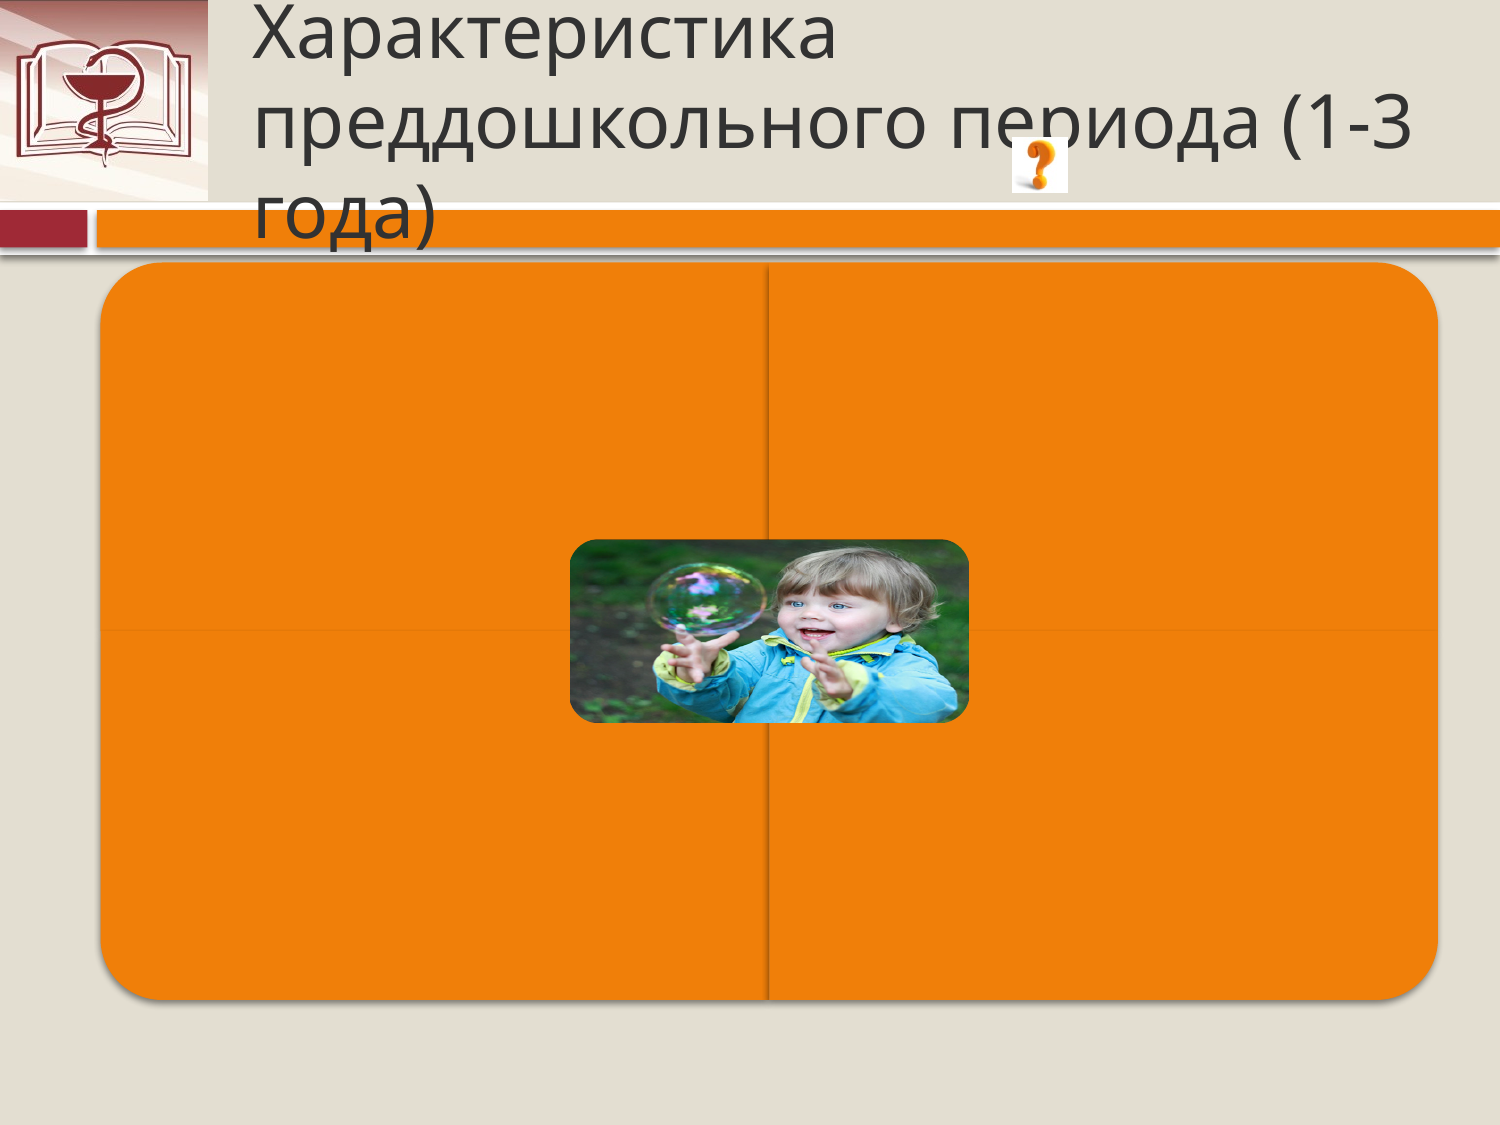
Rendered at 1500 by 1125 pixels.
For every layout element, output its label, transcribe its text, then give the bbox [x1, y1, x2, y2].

title Характеристика преддошкольного периода (1-3 года) [237, 37, 1438, 200]
picture [0, 0, 208, 202]
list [100, 262, 1439, 1001]
picture [1012, 137, 1068, 193]
